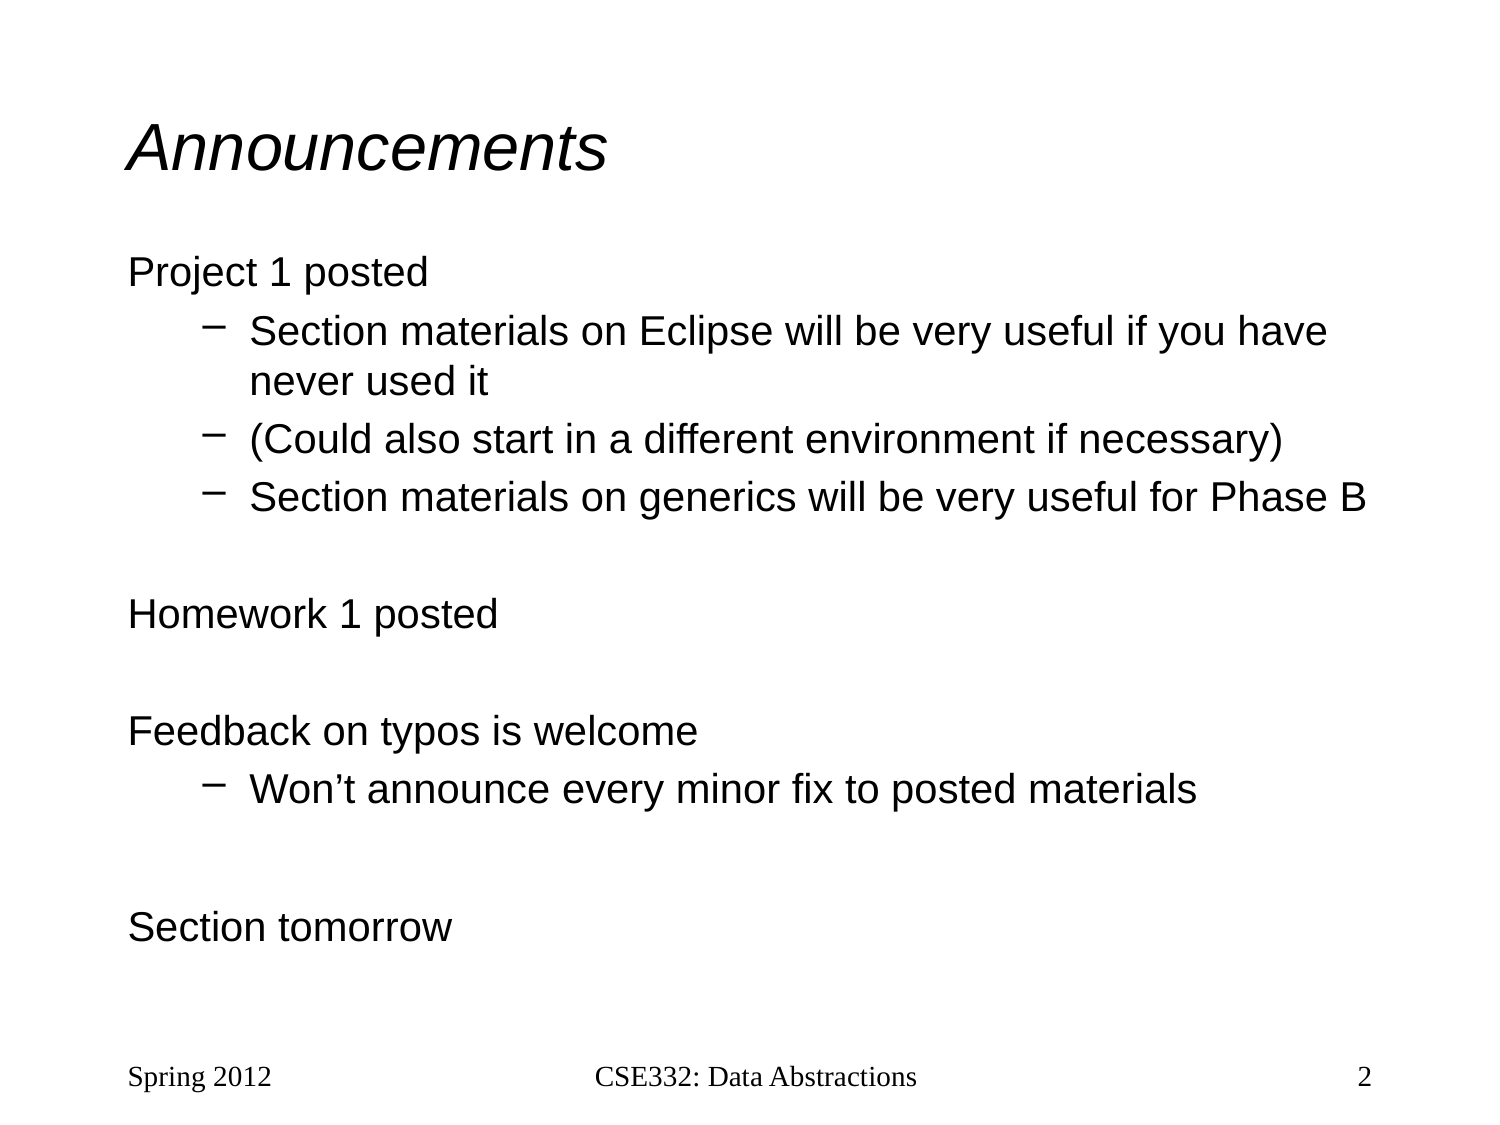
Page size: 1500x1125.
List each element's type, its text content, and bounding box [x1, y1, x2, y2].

slide_number 2 [1074, 1049, 1388, 1125]
list Project 1 posted Section materials on Eclipse will be very useful if you have never used it (Could also start in a different environment if necessary) Section materials on generics will be very useful for Phase B Homework 1 posted Feedback on typos is welcome Won’t announce every minor fix to posted materials Section tomorrow [112, 237, 1388, 1051]
title Announcements [112, 49, 1388, 237]
slide_number Spring 2012 [112, 1049, 426, 1125]
footer CSE332: Data Abstractions [474, 1049, 1038, 1125]
